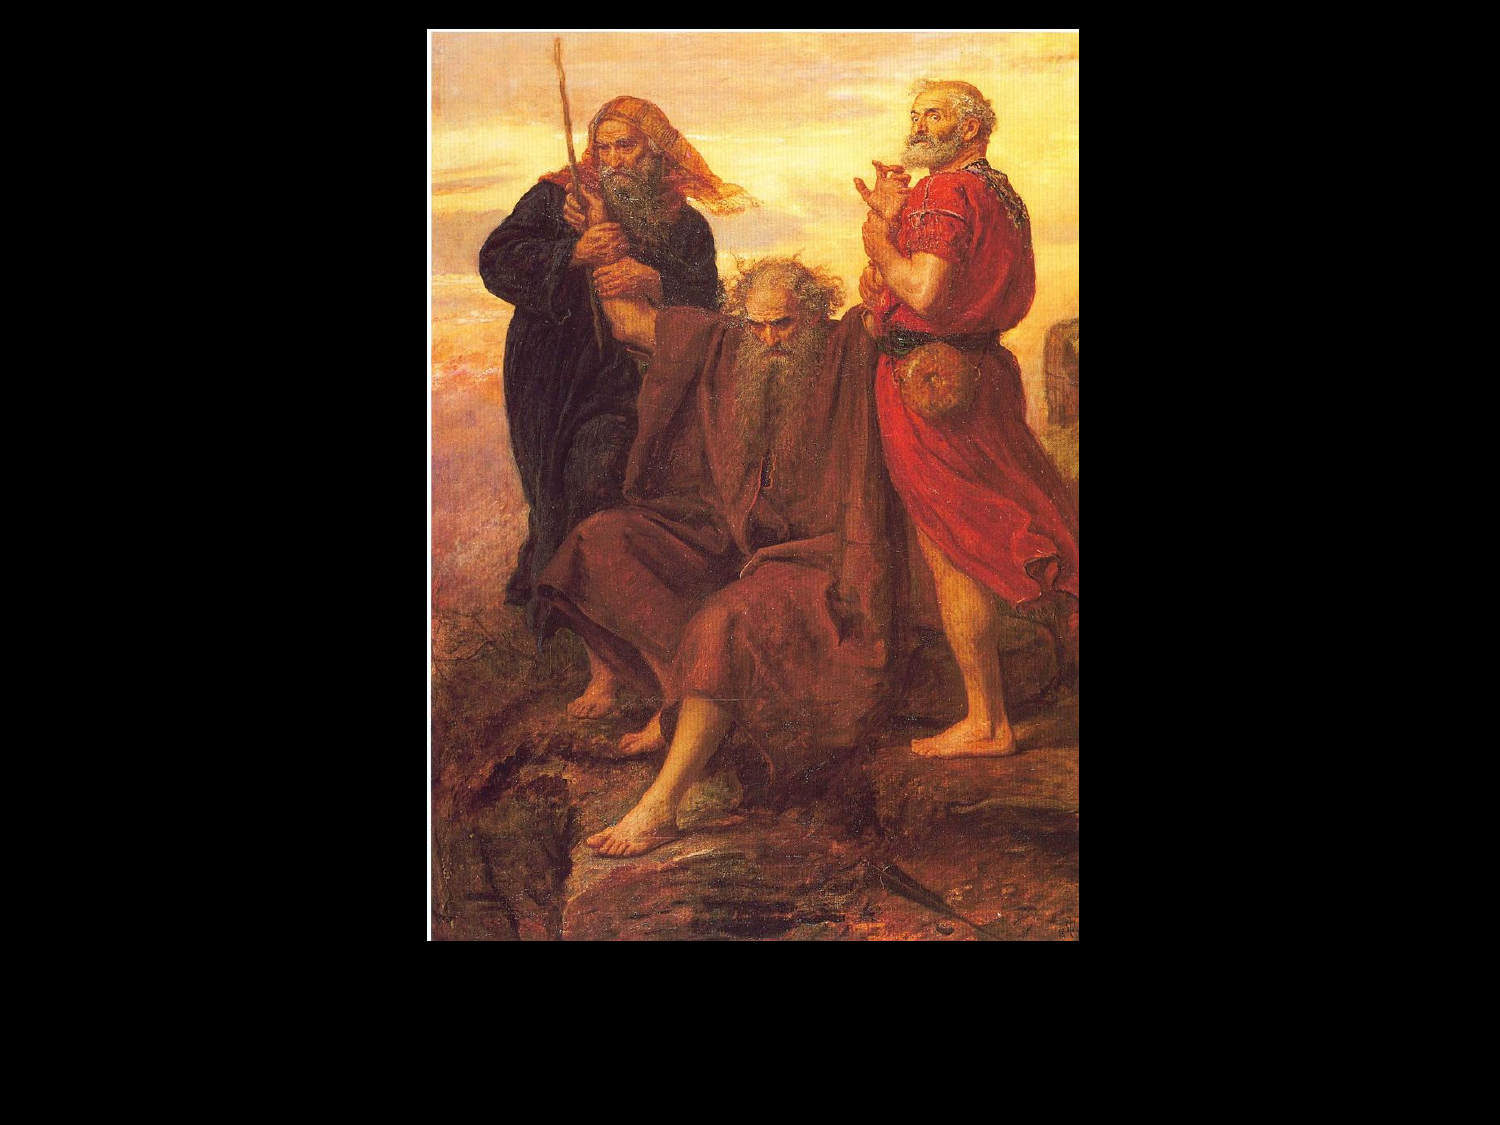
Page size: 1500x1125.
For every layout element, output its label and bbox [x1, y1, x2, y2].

list [41, 29, 1465, 942]
